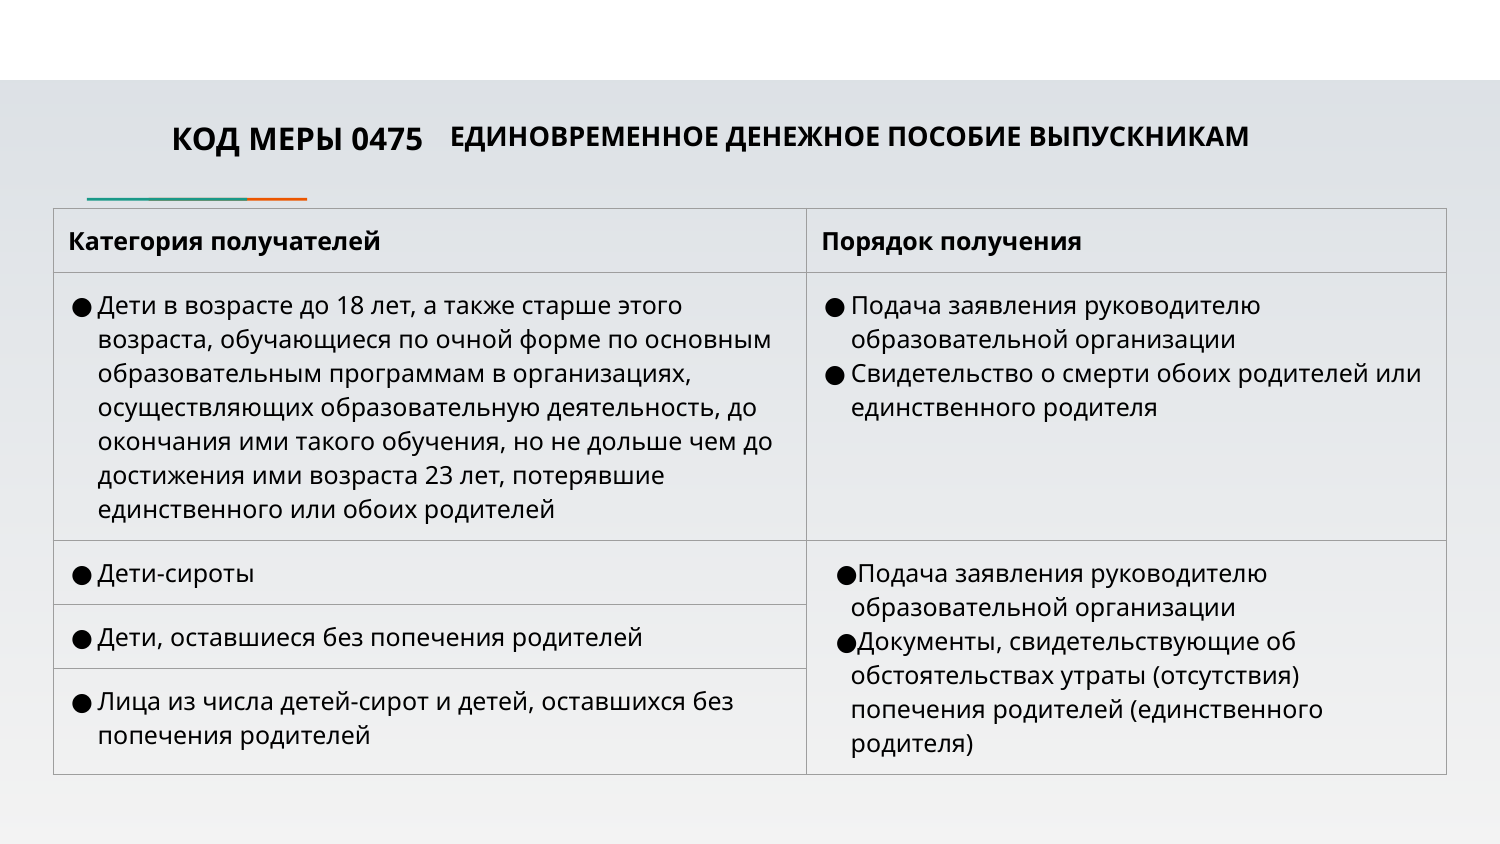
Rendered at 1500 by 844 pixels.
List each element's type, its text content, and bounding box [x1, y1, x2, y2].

table_cell Дети-сироты [54, 541, 806, 604]
table_cell Дети в возрасте до 18 лет, а также старше этого возраста, обучающиеся по очной форме по основным образовательным программам в организациях, осуществляющих образовательную деятельность, до окончания ими такого обучения, но не дольше чем до достижения ими возраста 23 лет, потерявшие единственного или обоих родителей [54, 273, 806, 540]
table_cell Лица из числа детей-сирот и детей, оставшихся без попечения родителей [54, 669, 806, 774]
title ЕДИНОВРЕМЕННОЕ ДЕНЕЖНОЕ ПОСОБИЕ ВЫПУСКНИКАМ [438, 80, 1384, 197]
table_header Категория получателей [54, 209, 806, 272]
table_cell Дети, оставшиеся без попечения родителей [54, 605, 806, 668]
text_box КОД МЕРЫ 0475 [122, 79, 439, 196]
table_header Порядок получения [807, 209, 1446, 272]
table_cell Подача заявления руководителю образовательной организации Свидетельство о смерти обоих родителей или единственного родителя [807, 273, 1446, 540]
table_cell Подача заявления руководителю образовательной организации Документы, свидетельствующие об обстоятельствах утраты (отсутствия) попечения родителей (единственного родителя) [807, 541, 1446, 774]
